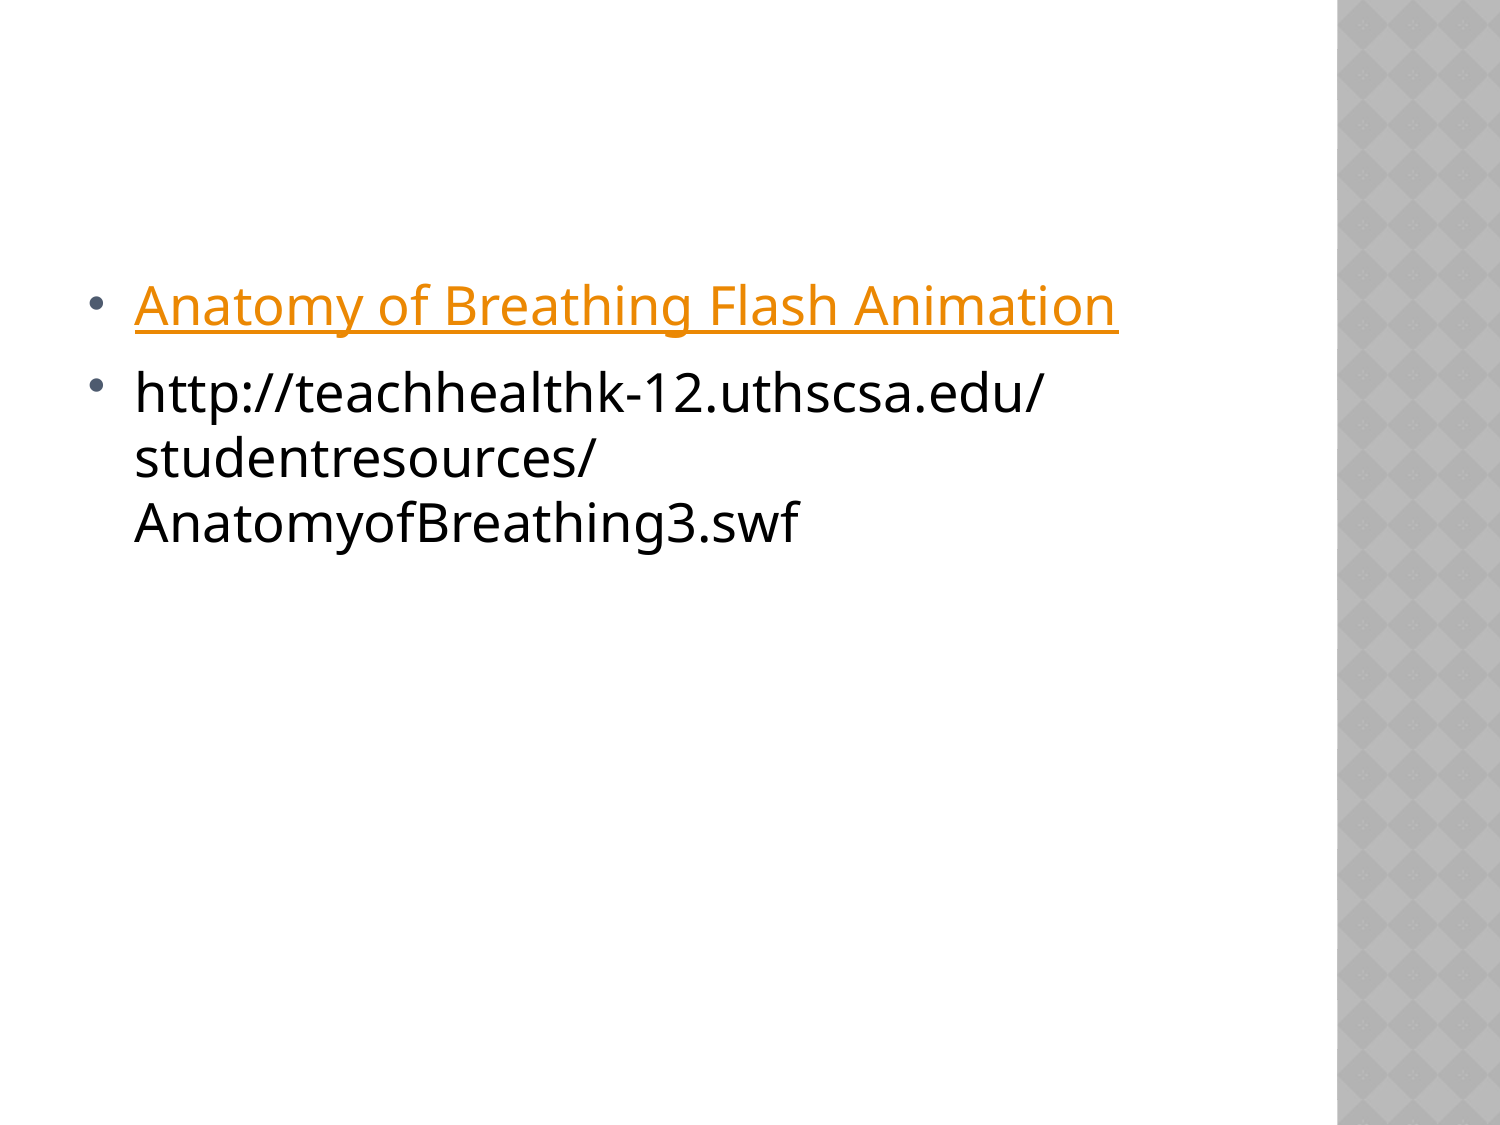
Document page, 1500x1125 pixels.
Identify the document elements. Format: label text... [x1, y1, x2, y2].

list Anatomy of Breathing Flash Animation http://teachhealthk-12.uthscsa.edu/studentresources/AnatomyofBreathing3.swf [75, 264, 1263, 1059]
